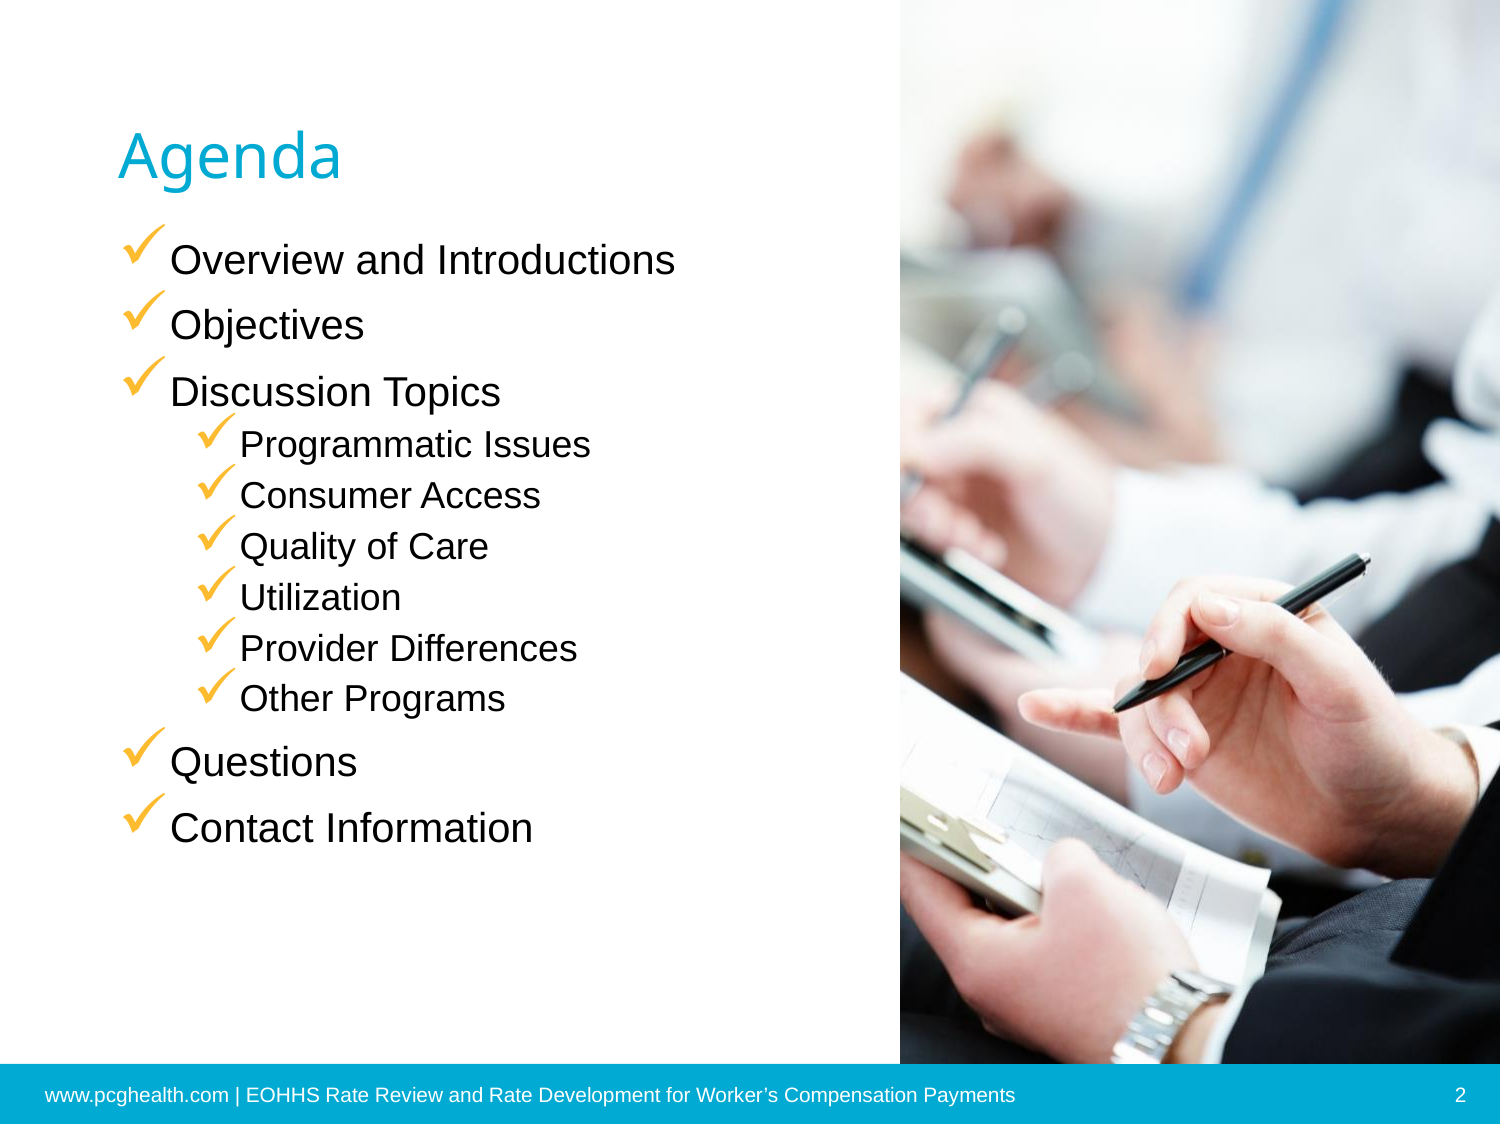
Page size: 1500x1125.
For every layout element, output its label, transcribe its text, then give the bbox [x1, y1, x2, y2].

picture [899, 0, 1500, 1063]
list Overview and Introductions Objectives Discussion Topics Programmatic Issues Consumer Access Quality of Care Utilization Provider Differences Other Programs Questions Contact Information [103, 230, 849, 1027]
title Agenda [103, 116, 849, 230]
footer www.pcghealth.com | EOHHS Rate Review and Rate Development for Worker’s Compensation Payments [30, 1074, 1143, 1104]
slide_number 2 [1143, 1074, 1481, 1104]
